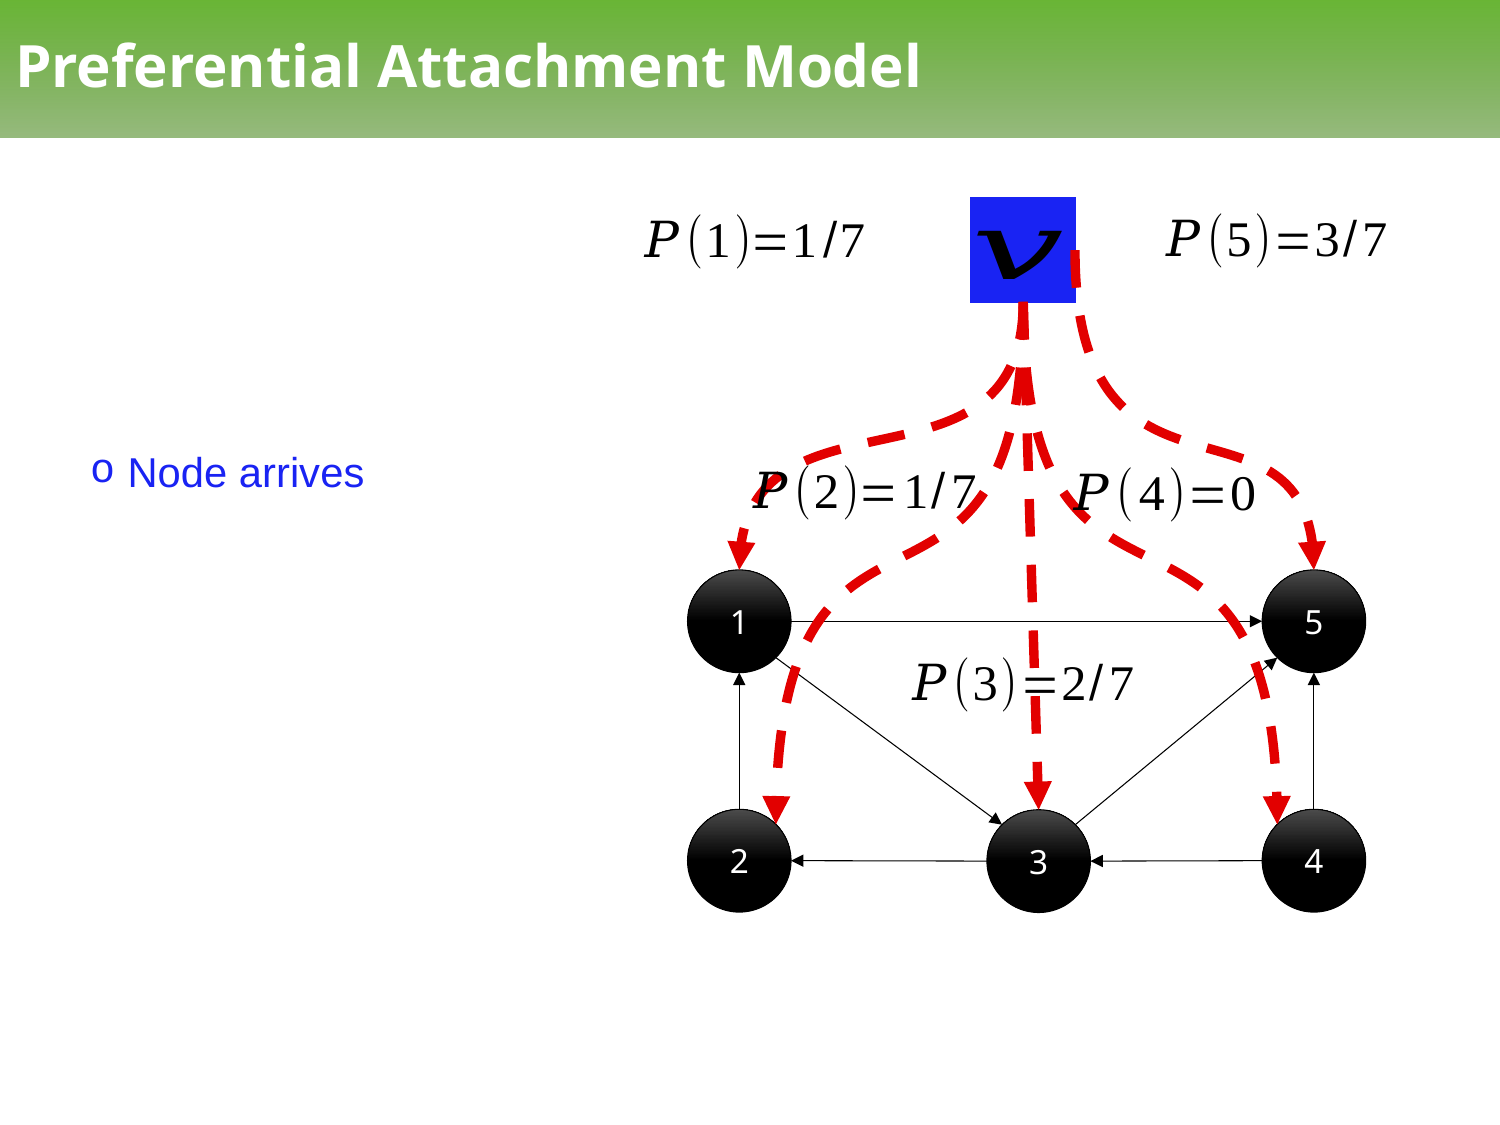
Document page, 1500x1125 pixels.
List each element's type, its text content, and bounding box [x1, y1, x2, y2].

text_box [1023, 301, 1039, 810]
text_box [1074, 250, 1314, 436]
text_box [889, 687, 1023, 691]
title Preferential Attachment Model [0, 0, 1500, 138]
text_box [739, 250, 972, 439]
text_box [1039, 439, 1161, 687]
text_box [687, 687, 1366, 913]
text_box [1039, 436, 1412, 691]
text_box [638, 439, 1023, 687]
